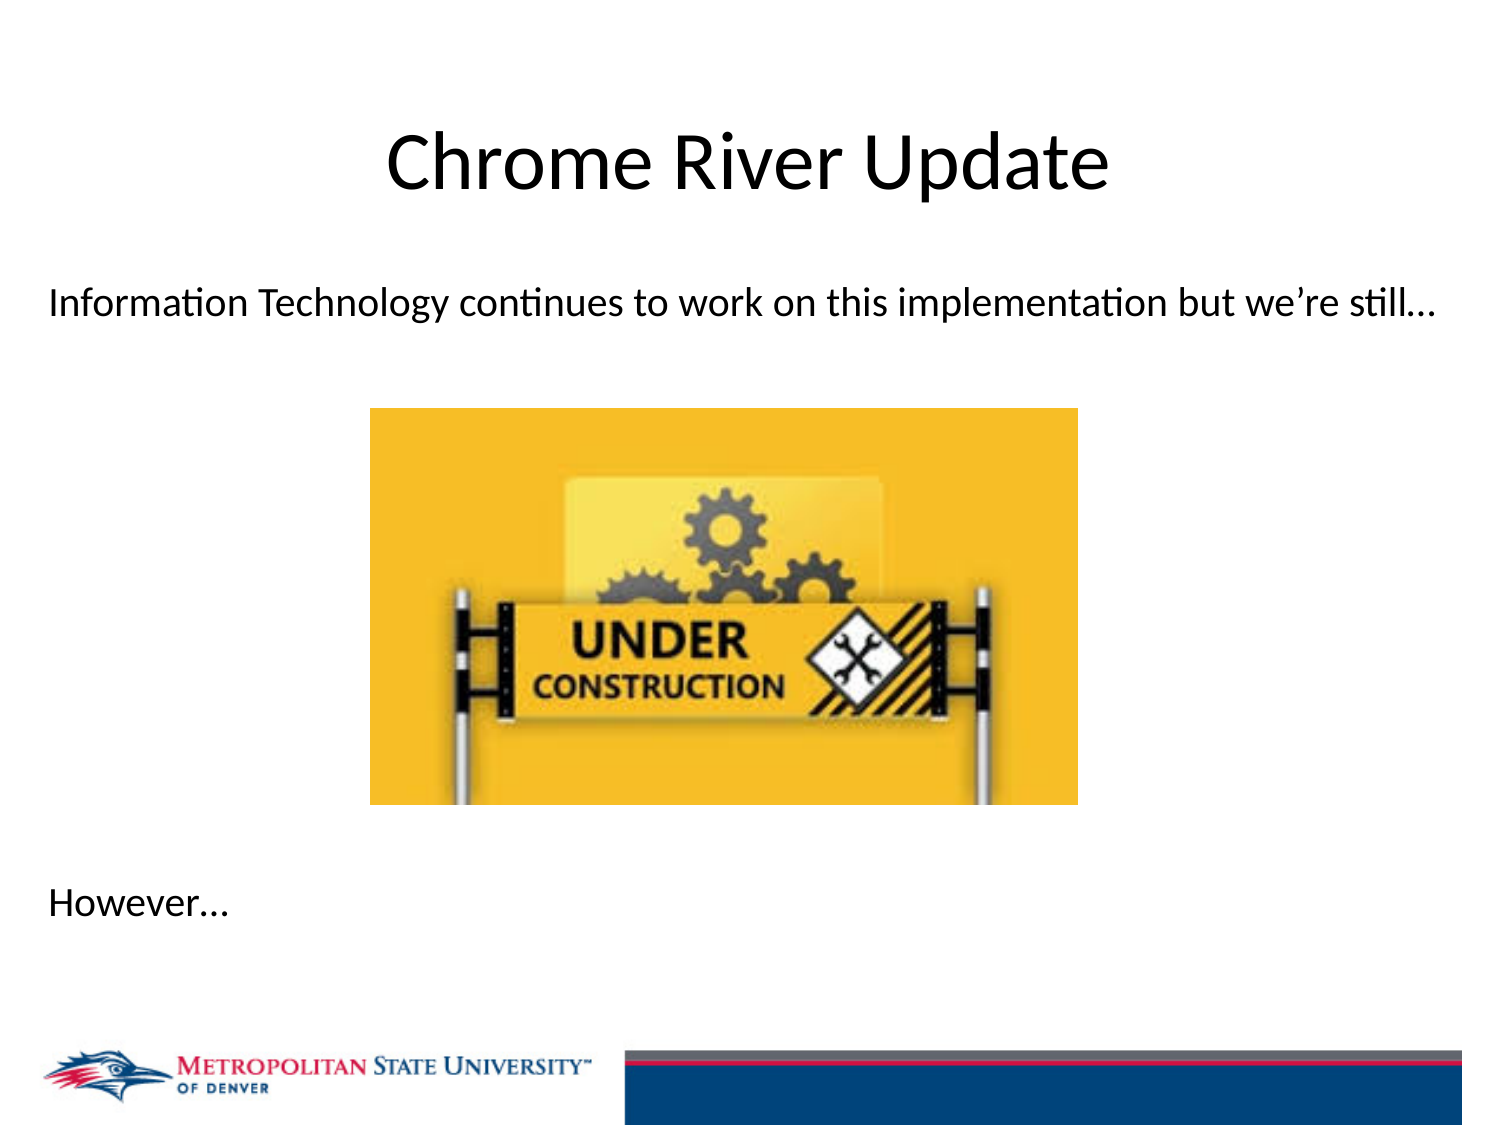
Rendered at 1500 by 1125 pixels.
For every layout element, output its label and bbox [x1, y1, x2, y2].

picture [370, 408, 1078, 805]
list [0, 31, 1500, 1125]
